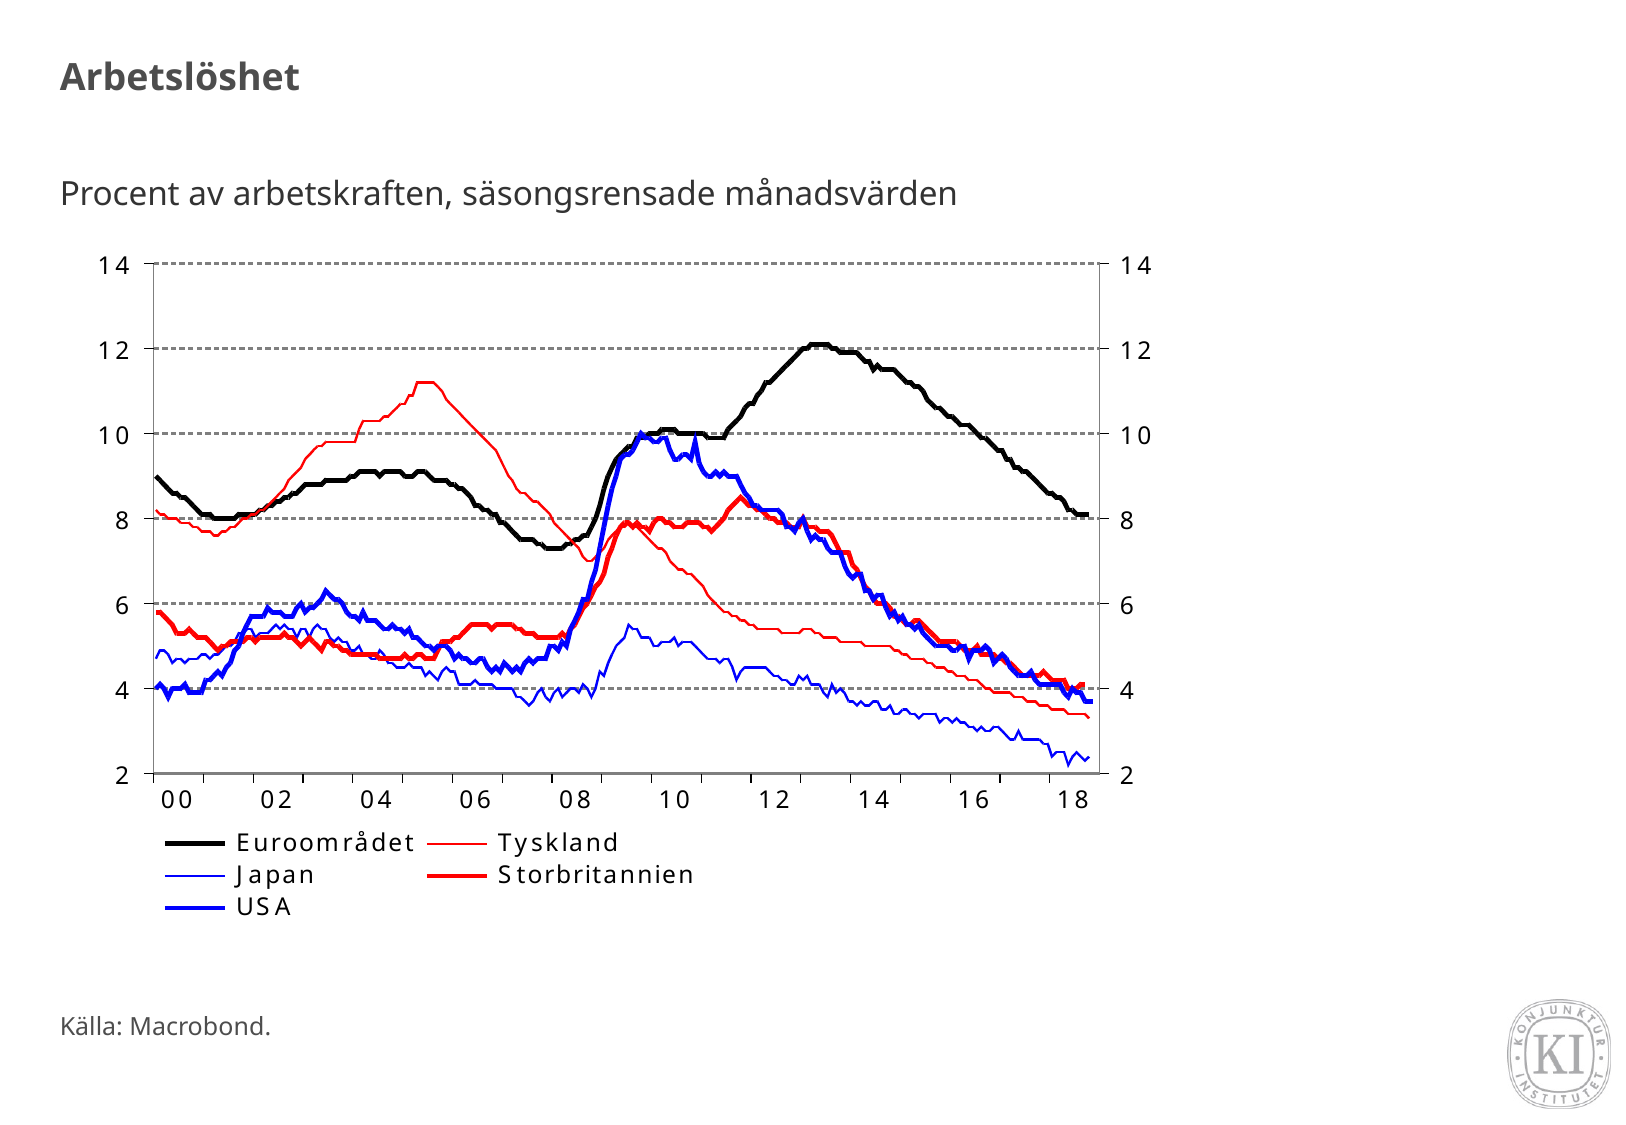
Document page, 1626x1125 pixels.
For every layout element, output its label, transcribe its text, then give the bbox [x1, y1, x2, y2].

picture [1507, 999, 1611, 1109]
list Procent av arbetskraften, säsongsrensade månadsvärden [44, 125, 1545, 220]
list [59, 228, 1207, 946]
title Arbetslöshet [44, 45, 1545, 114]
subtitle Källa: Macrobond. [44, 1003, 1474, 1106]
